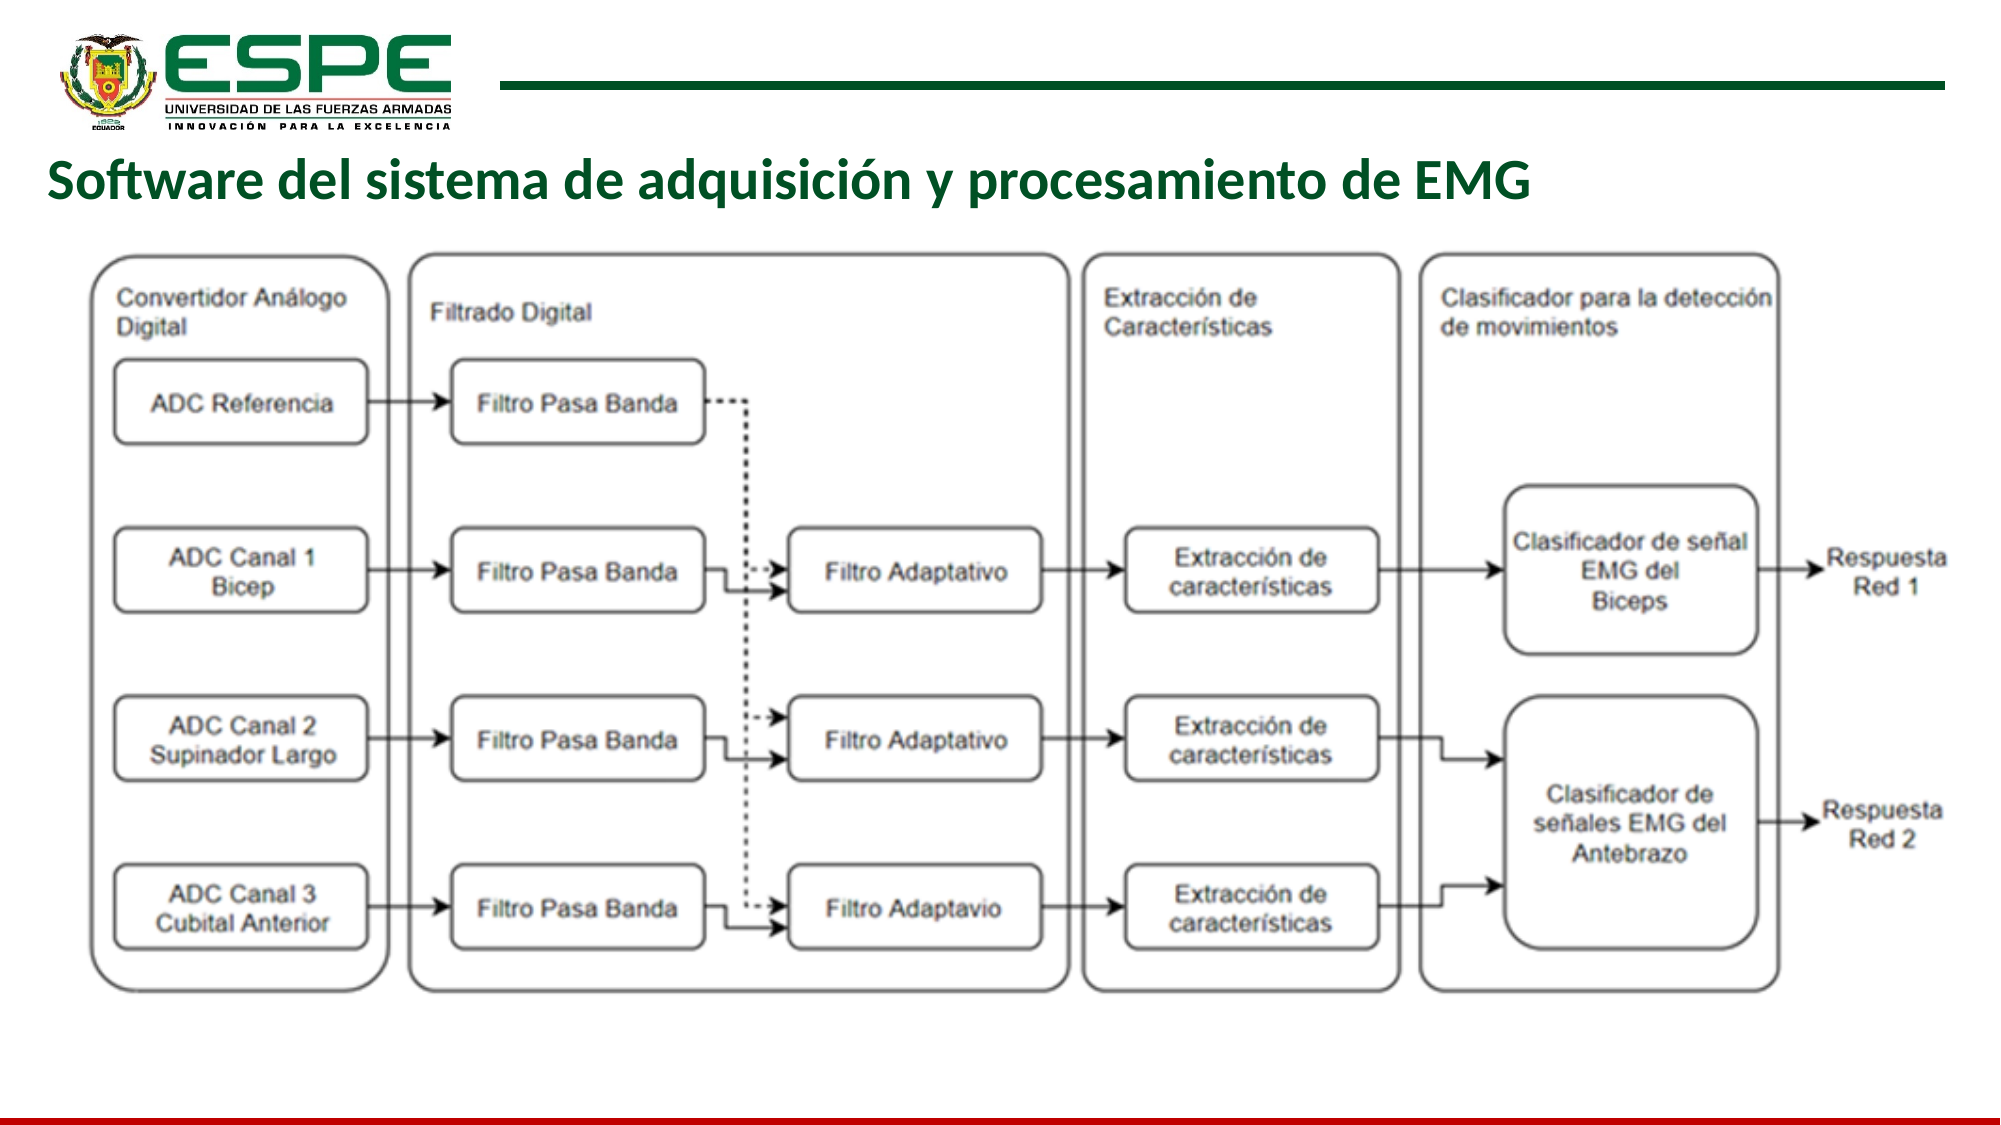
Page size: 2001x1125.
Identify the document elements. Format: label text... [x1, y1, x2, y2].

picture [82, 244, 1963, 1004]
list Software del sistema de adquisición y procesamiento de EMG [32, 141, 1918, 992]
picture [60, 34, 451, 130]
